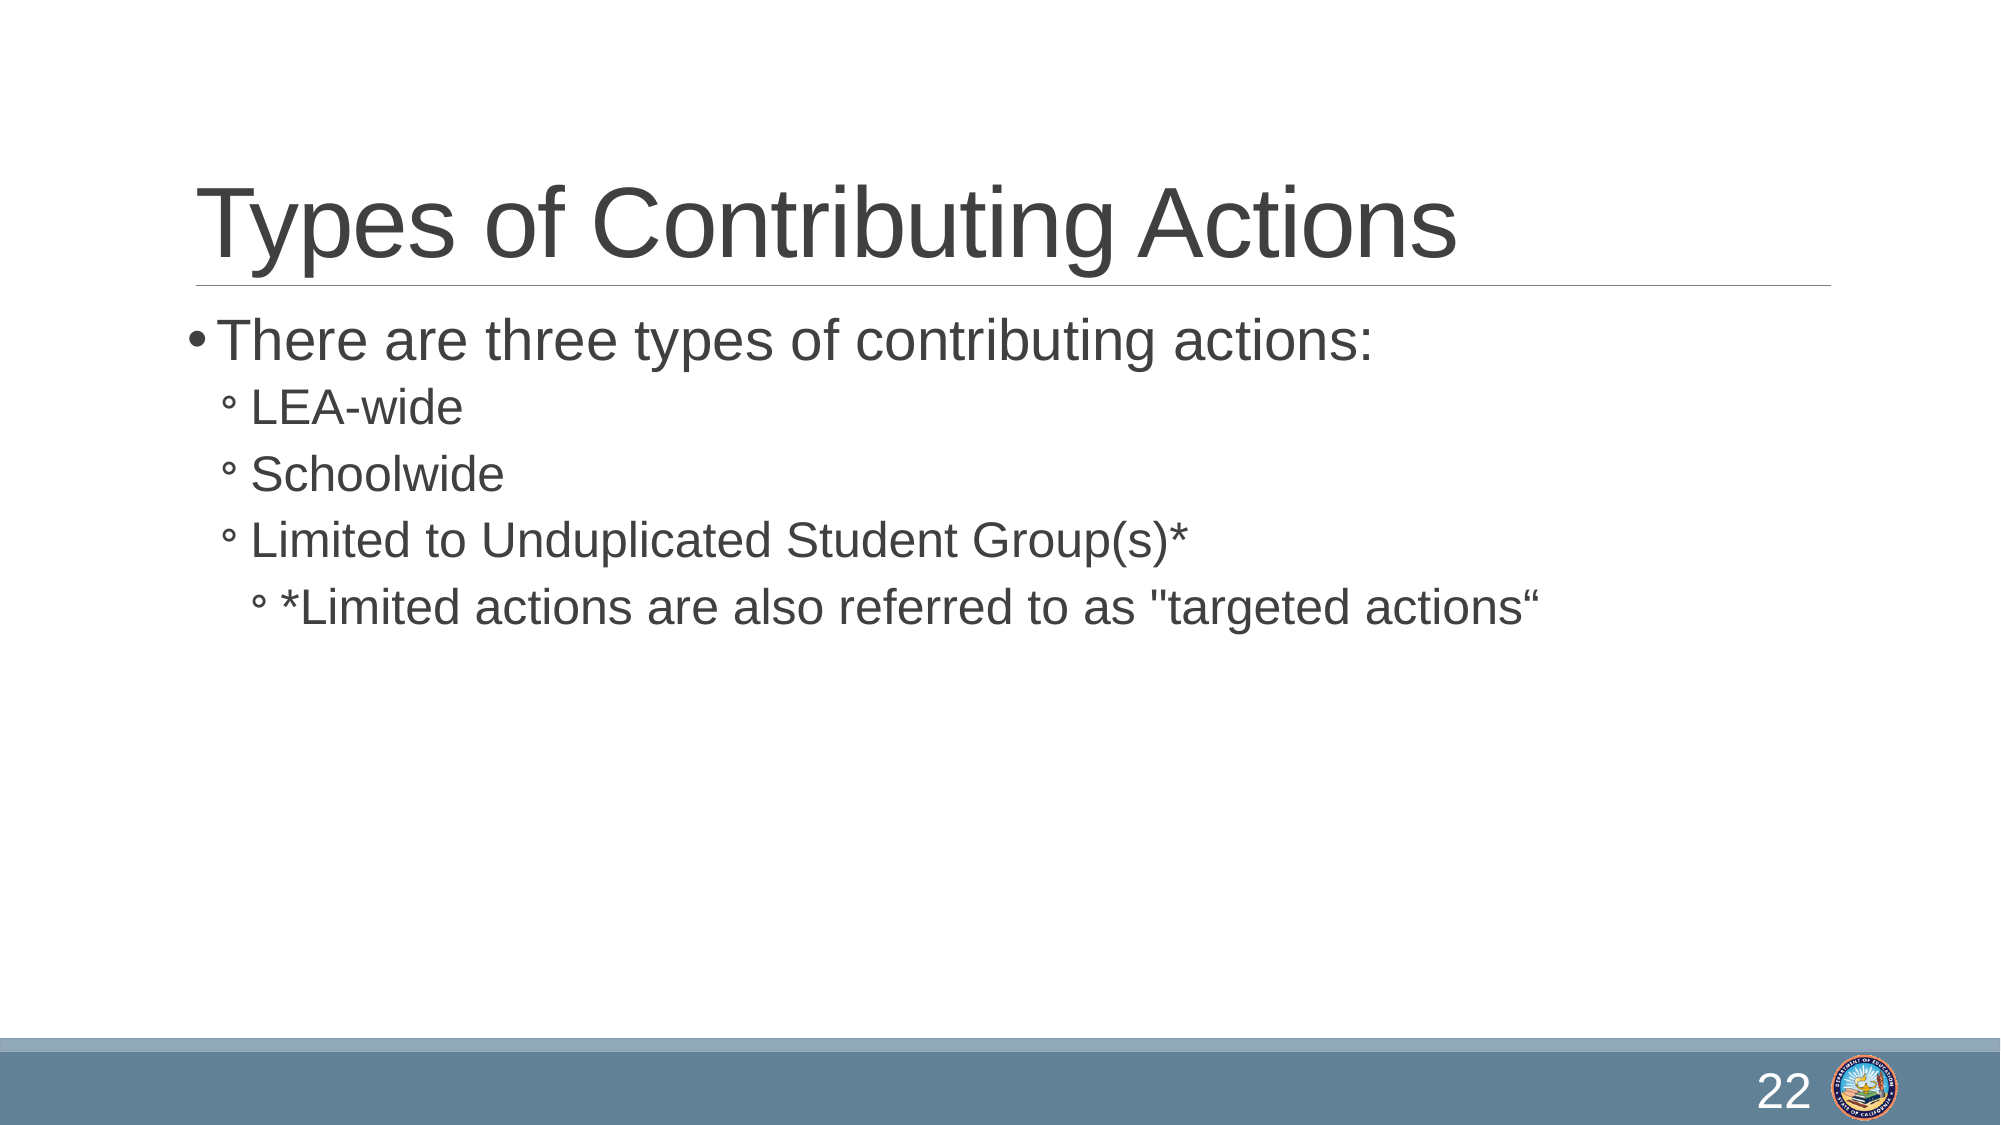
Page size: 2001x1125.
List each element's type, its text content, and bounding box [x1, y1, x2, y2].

slide_number 22 [1611, 1059, 1827, 1119]
picture [1831, 1055, 1899, 1122]
list There are three types of contributing actions: LEA-wide Schoolwide Limited to Unduplicated Student Group(s)* *Limited actions are also referred to as "targeted actions“ [180, 302, 1830, 1018]
title Types of Contributing Actions [180, 47, 1830, 285]
